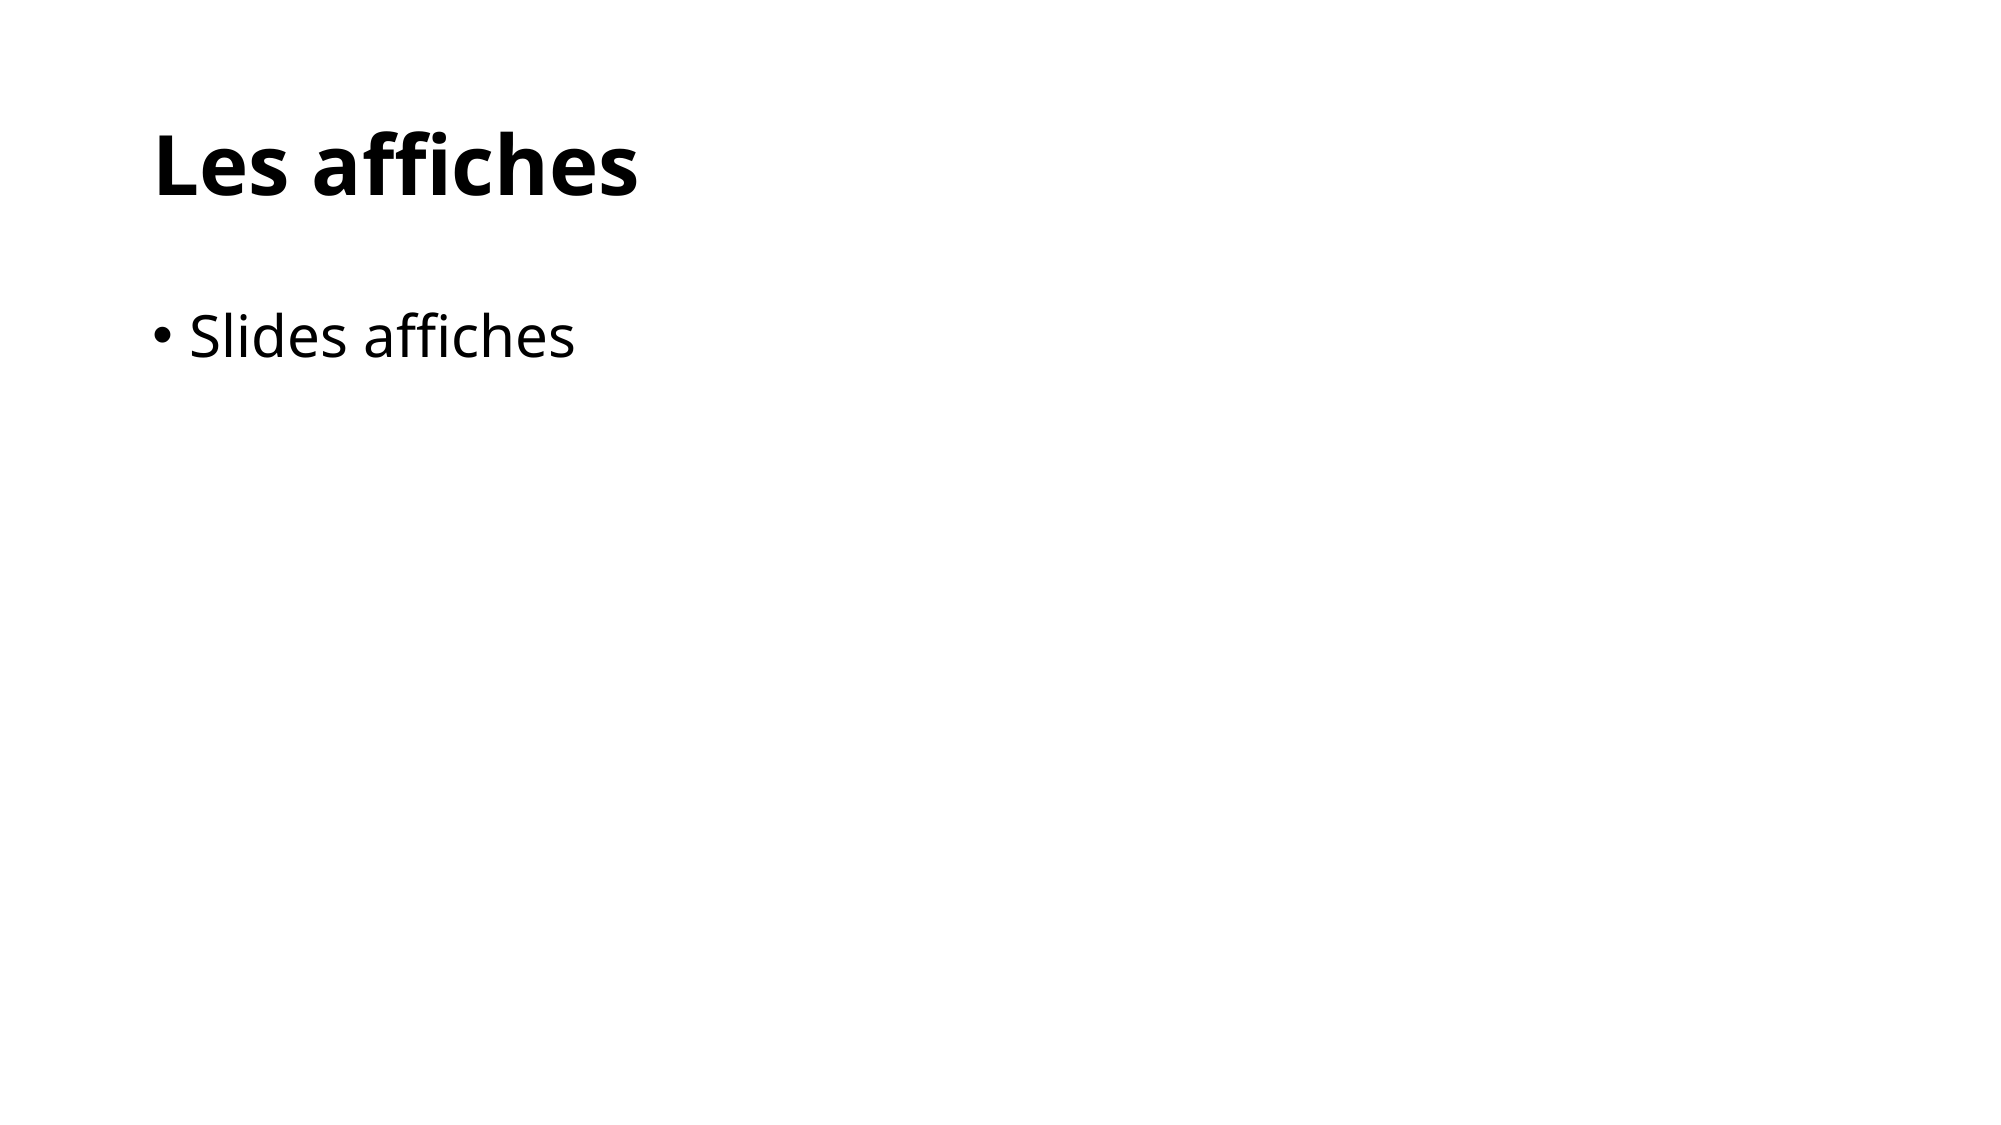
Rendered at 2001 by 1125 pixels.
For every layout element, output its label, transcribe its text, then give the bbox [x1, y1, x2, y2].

title Les affiches [137, 59, 1863, 278]
list Slides affiches [137, 299, 1863, 1014]
